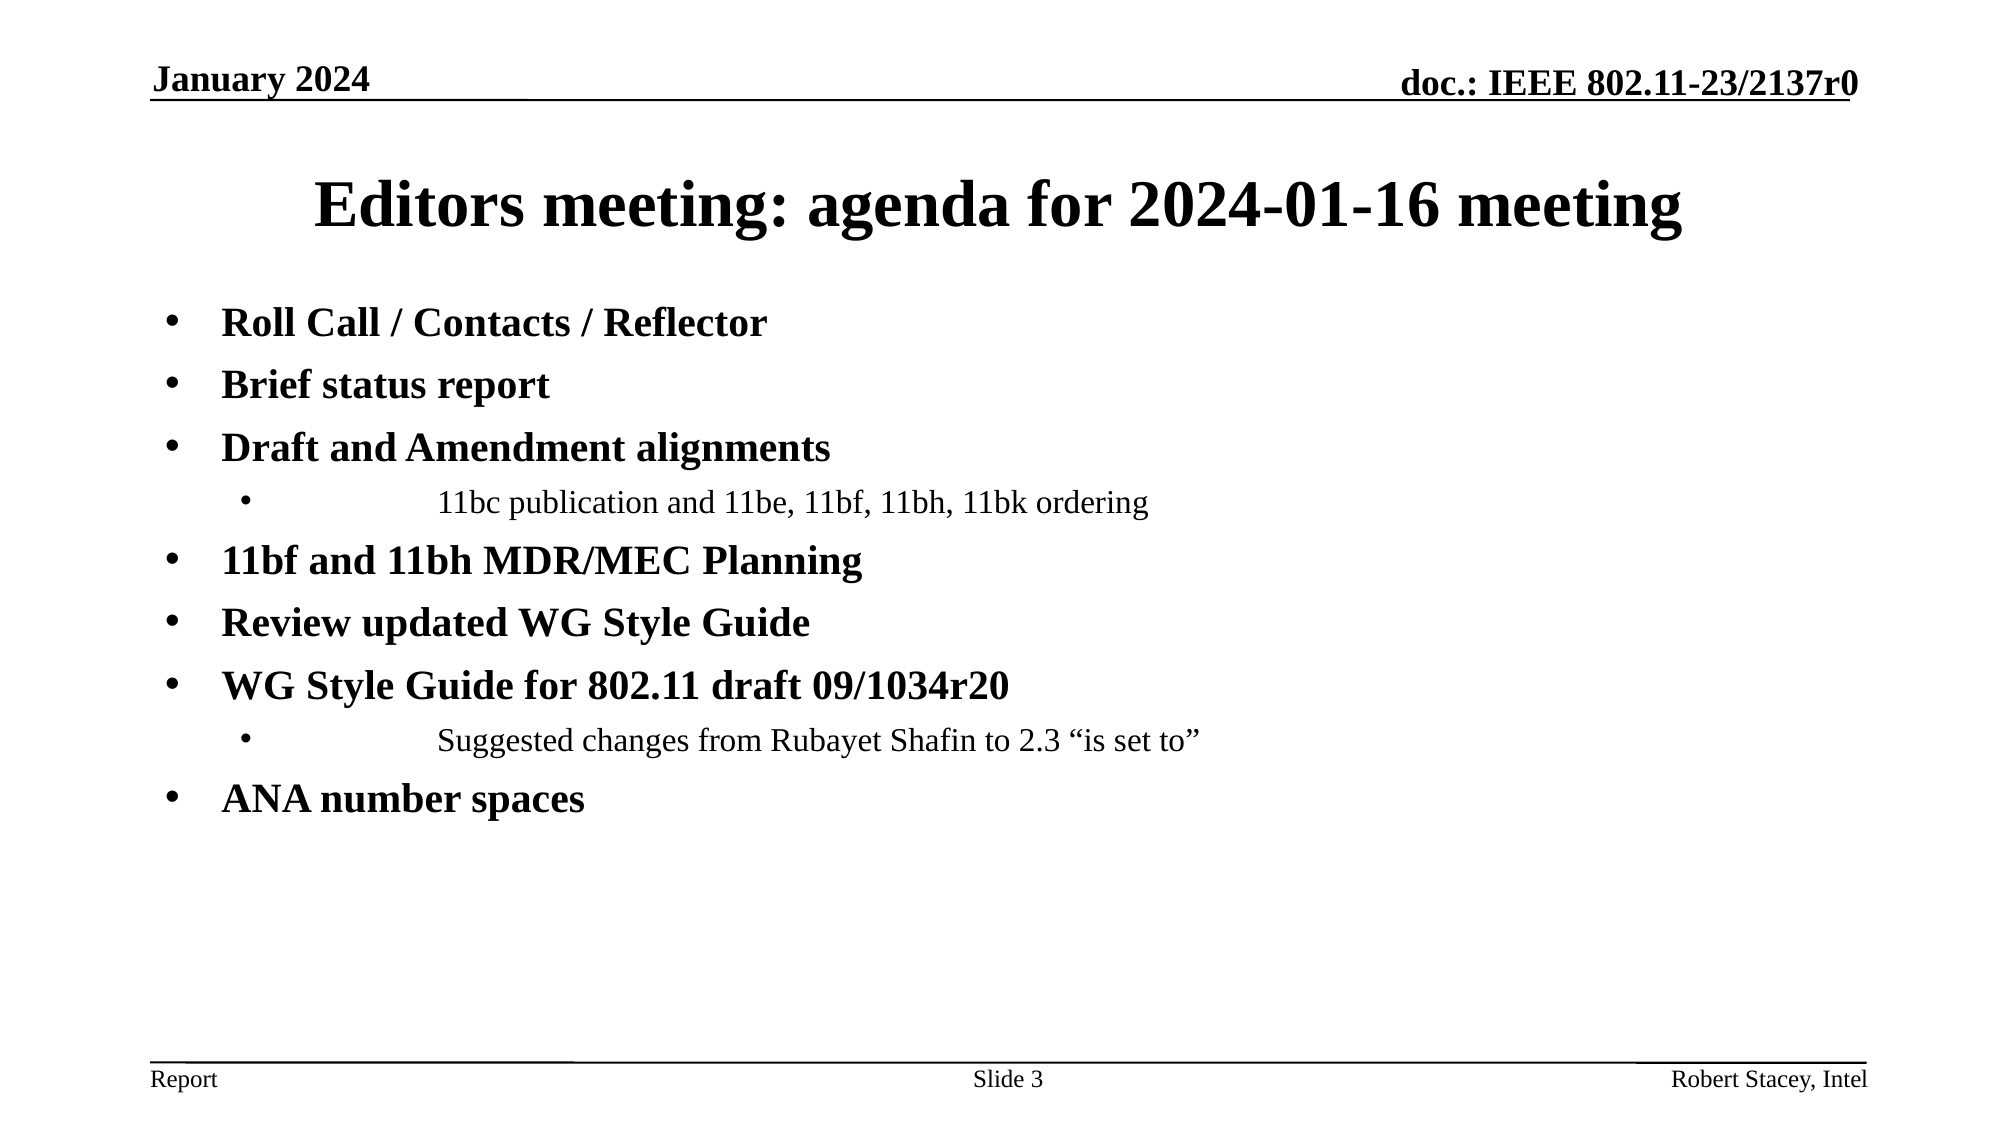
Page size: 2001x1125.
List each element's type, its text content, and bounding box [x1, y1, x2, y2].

title Editors meeting: agenda for 2024-01-16 meeting [149, 112, 1850, 286]
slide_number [152, 54, 563, 100]
slide_number Slide 3 [950, 1061, 1067, 1123]
footer Robert Stacey, Intel [1171, 1061, 1869, 1093]
list Roll Call / Contacts / Reflector Brief status report Draft and Amendment alignments 11bc publication and 11be, 11bf, 11bh, 11bk ordering 11bf and 11bh MDR/MEC Planning Review updated WG Style Guide WG Style Guide for 802.11 draft 09/1034r20 Suggested changes from Rubayet Shafin to 2.3 “is set to” ANA number spaces [149, 286, 1850, 1063]
